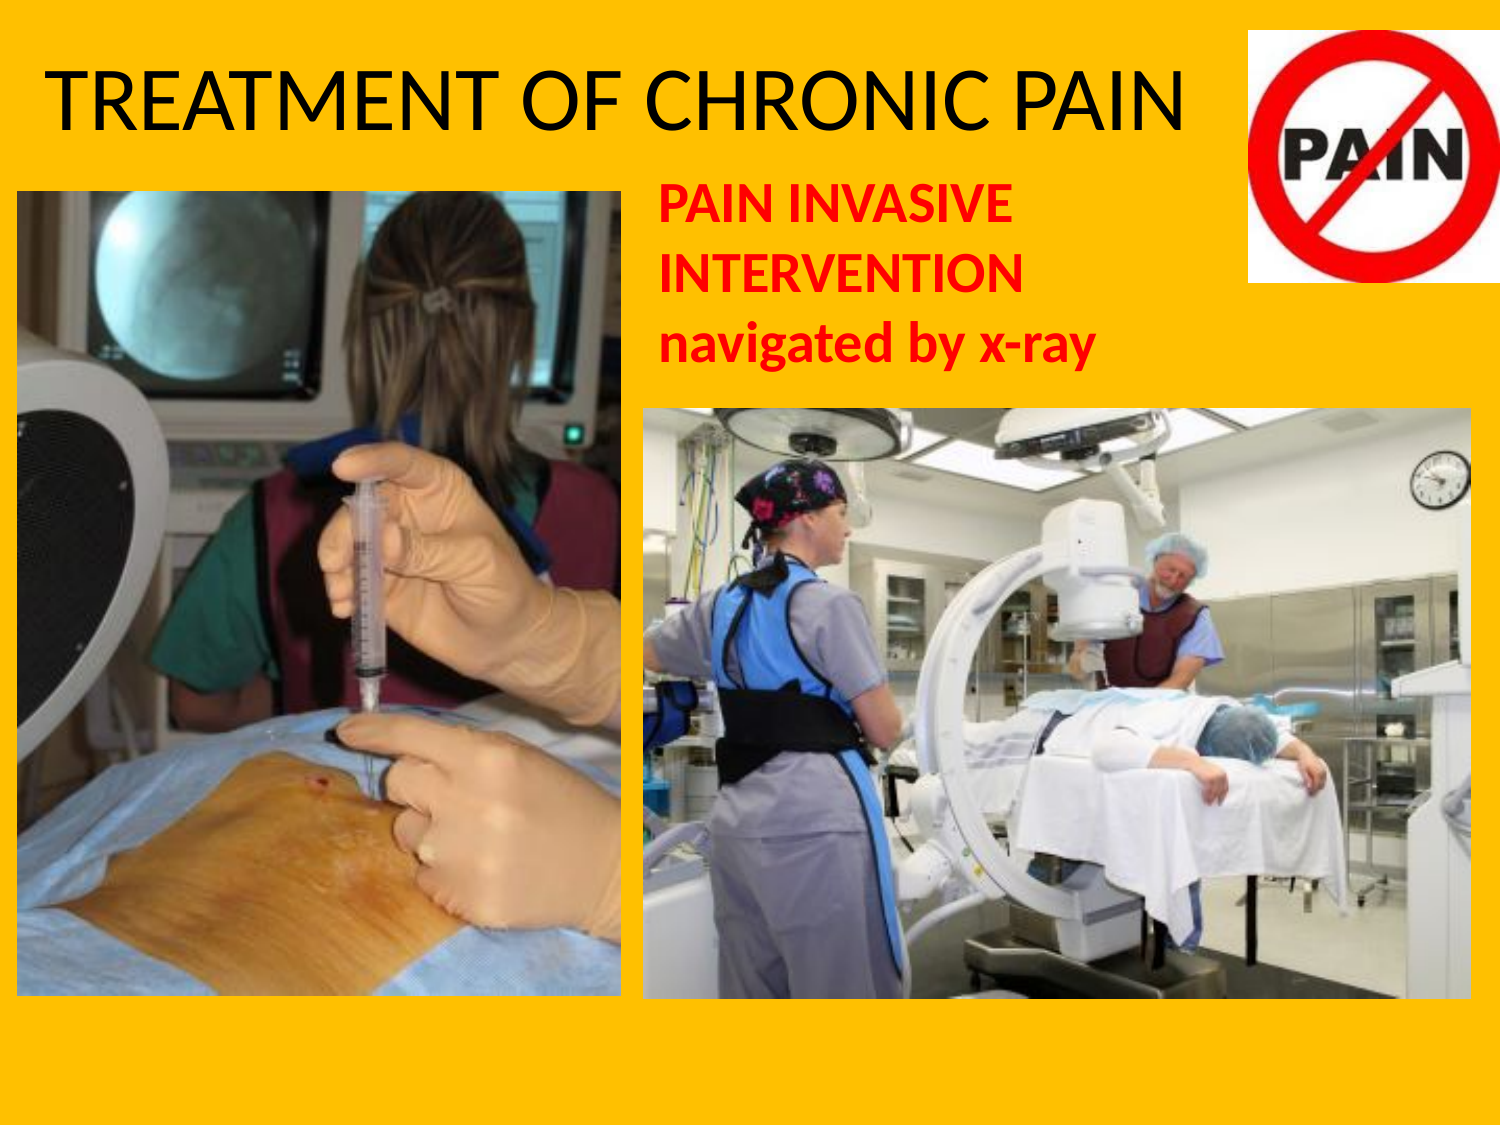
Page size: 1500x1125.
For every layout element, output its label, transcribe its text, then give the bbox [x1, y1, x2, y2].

text_box PAIN INVASIVE INTERVENTION navigated by x-ray [643, 156, 1223, 382]
title TREATMENT OF CHRONIC PAIN [29, 0, 1415, 188]
picture [1248, 30, 1500, 283]
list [17, 191, 621, 996]
picture [643, 408, 1471, 999]
